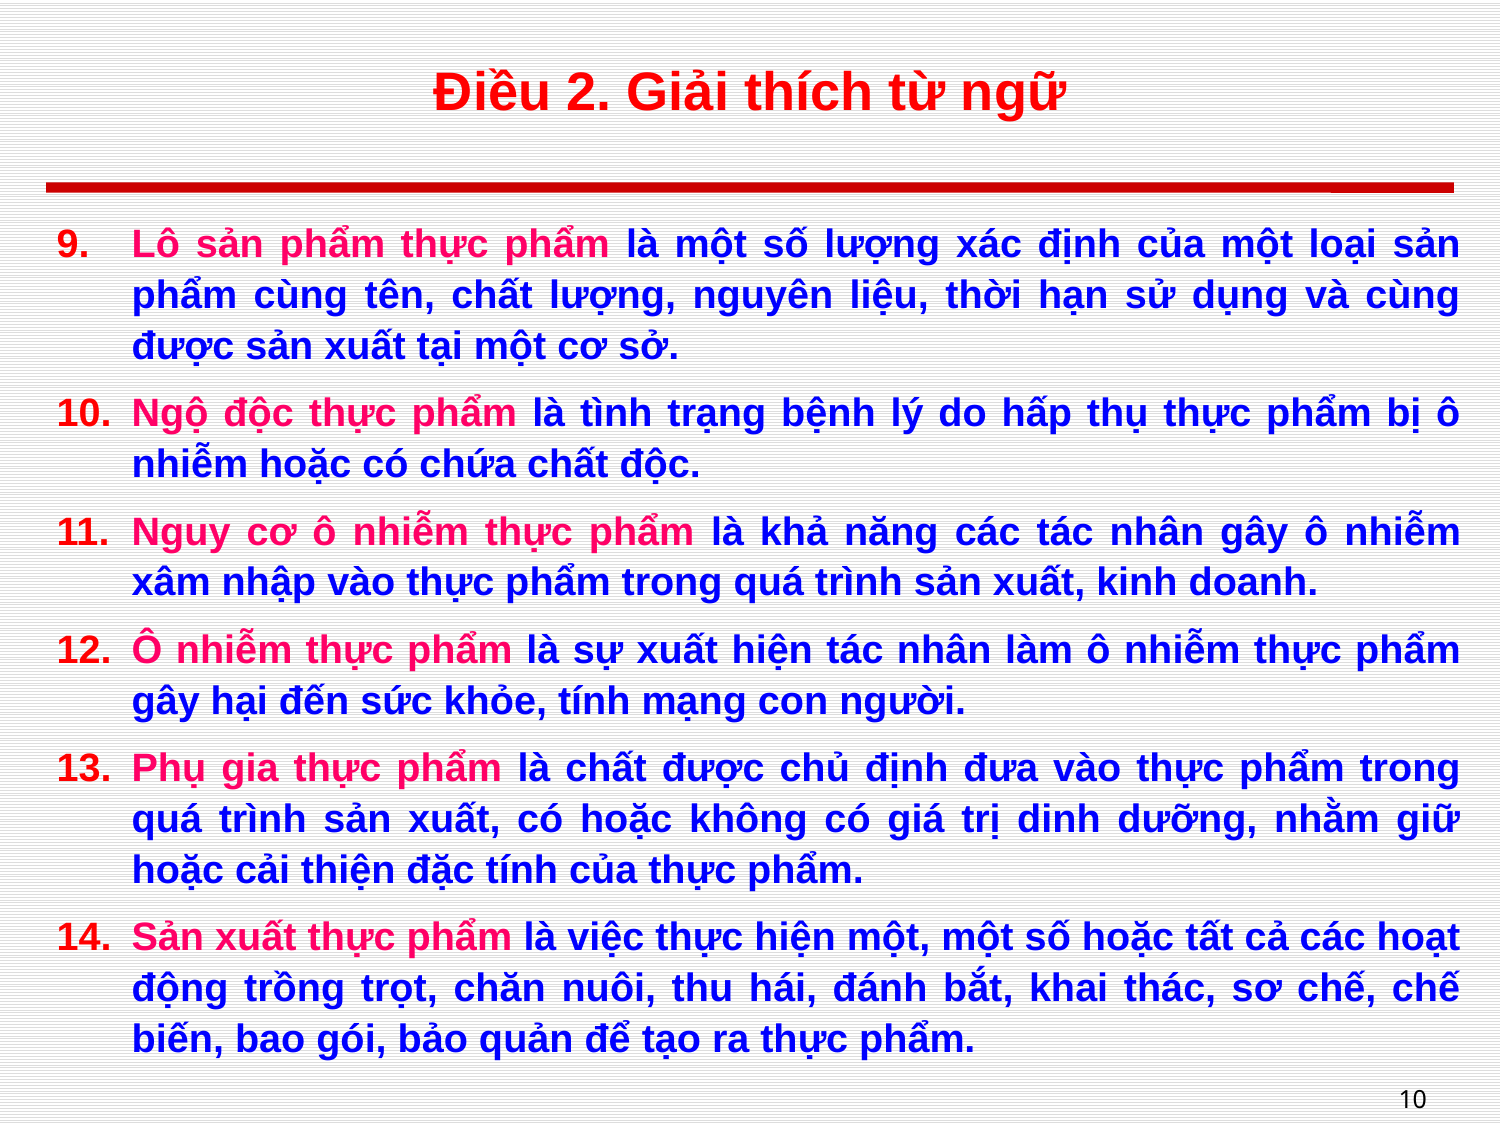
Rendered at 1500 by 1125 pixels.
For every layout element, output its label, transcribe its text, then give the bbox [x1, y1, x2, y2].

title Điều 2. Giải thích từ ngữ [38, 24, 1463, 150]
text_box Lô sản phẩm thực phẩm là một số lượng xác định của một loại sản phẩm cùng tên, chất lượng, nguyên liệu, thời hạn sử dụng và cùng được sản xuất tại một cơ sở. Ngộ độc thực phẩm là tình trạng bệnh lý do hấp thụ thực phẩm bị ô nhiễm hoặc có chứa chất độc. Nguy cơ ô nhiễm thực phẩm là khả năng các tác nhân gây ô nhiễm xâm nhập vào thực phẩm trong quá trình sản xuất, kinh doanh. Ô nhiễm thực phẩm là sự xuất hiện tác nhân làm ô nhiễm thực phẩm gây hại đến sức khỏe, tính mạng con người. Phụ gia thực phẩm là chất được chủ định đưa vào thực phẩm trong quá trình sản xuất, có hoặc không có giá trị dinh dưỡng, nhằm giữ hoặc cải thiện đặc tính của thực phẩm. Sản xuất thực phẩm là việc thực hiện một, một số hoặc tất cả các hoạt động trồng trọt, chăn nuôi, thu hái, đánh bắt, khai thác, sơ chế, chế biến, bao gói, bảo quản để tạo ra thực phẩm. [23, 199, 1477, 1088]
